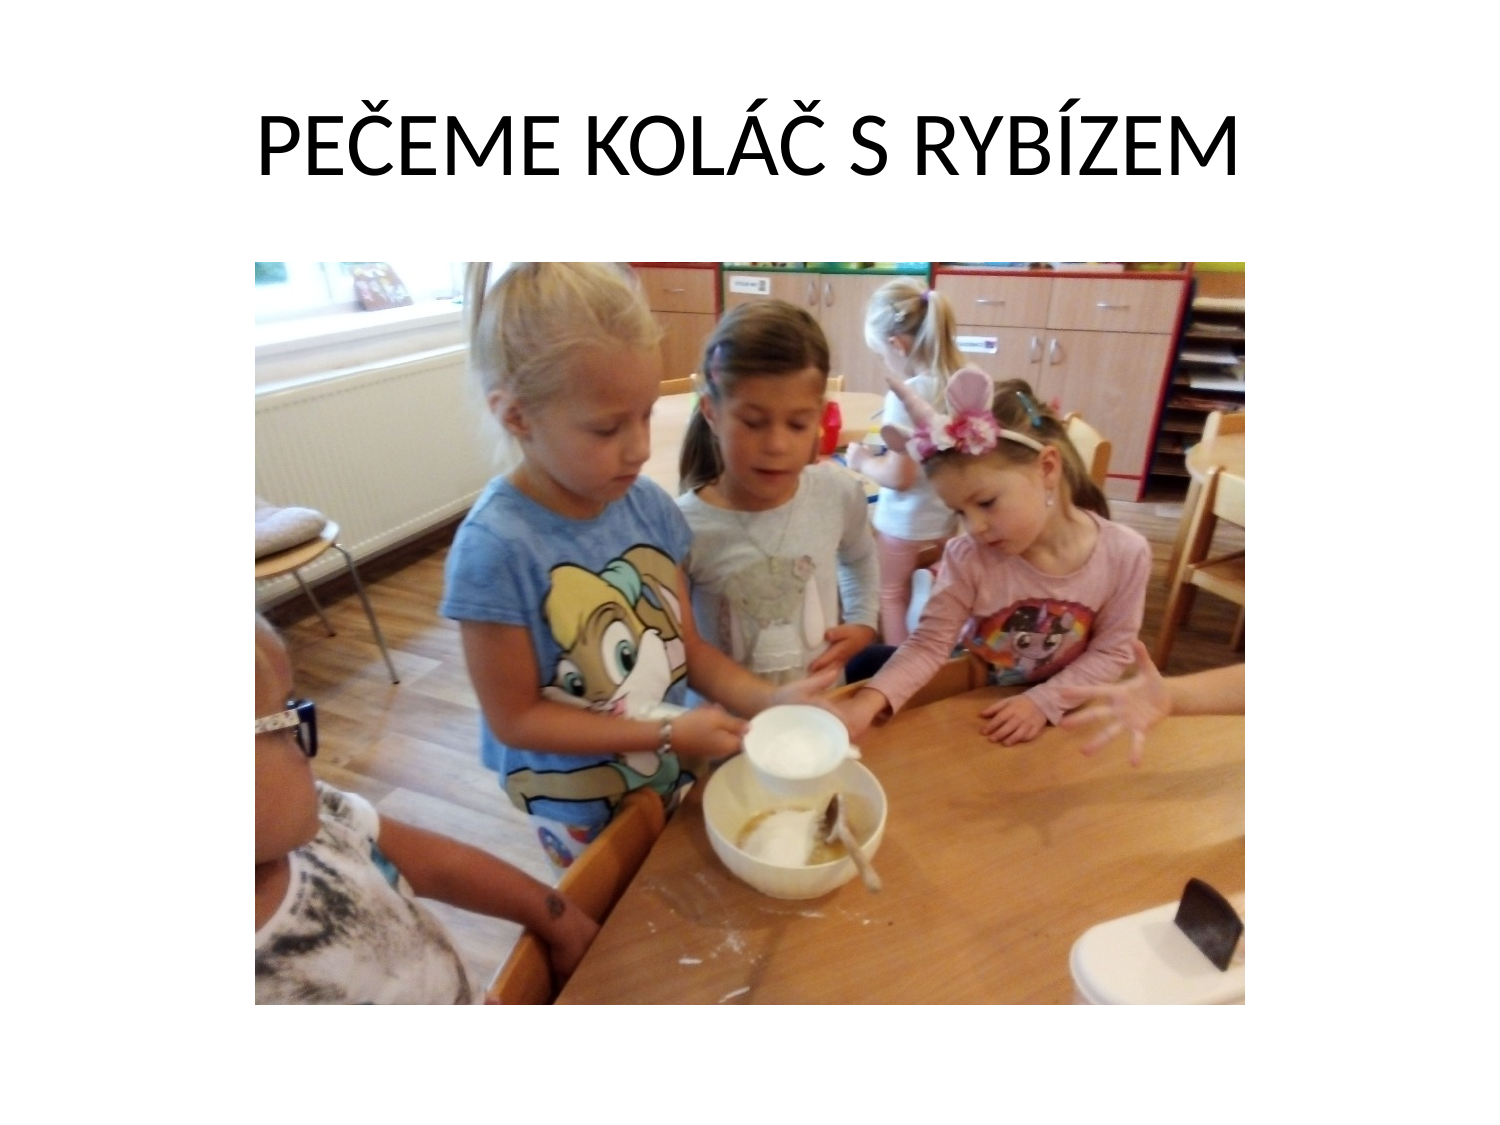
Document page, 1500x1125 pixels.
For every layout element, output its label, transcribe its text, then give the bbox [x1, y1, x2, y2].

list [254, 262, 1246, 1006]
title PEČEME KOLÁČ S RYBÍZEM [75, 45, 1425, 233]
